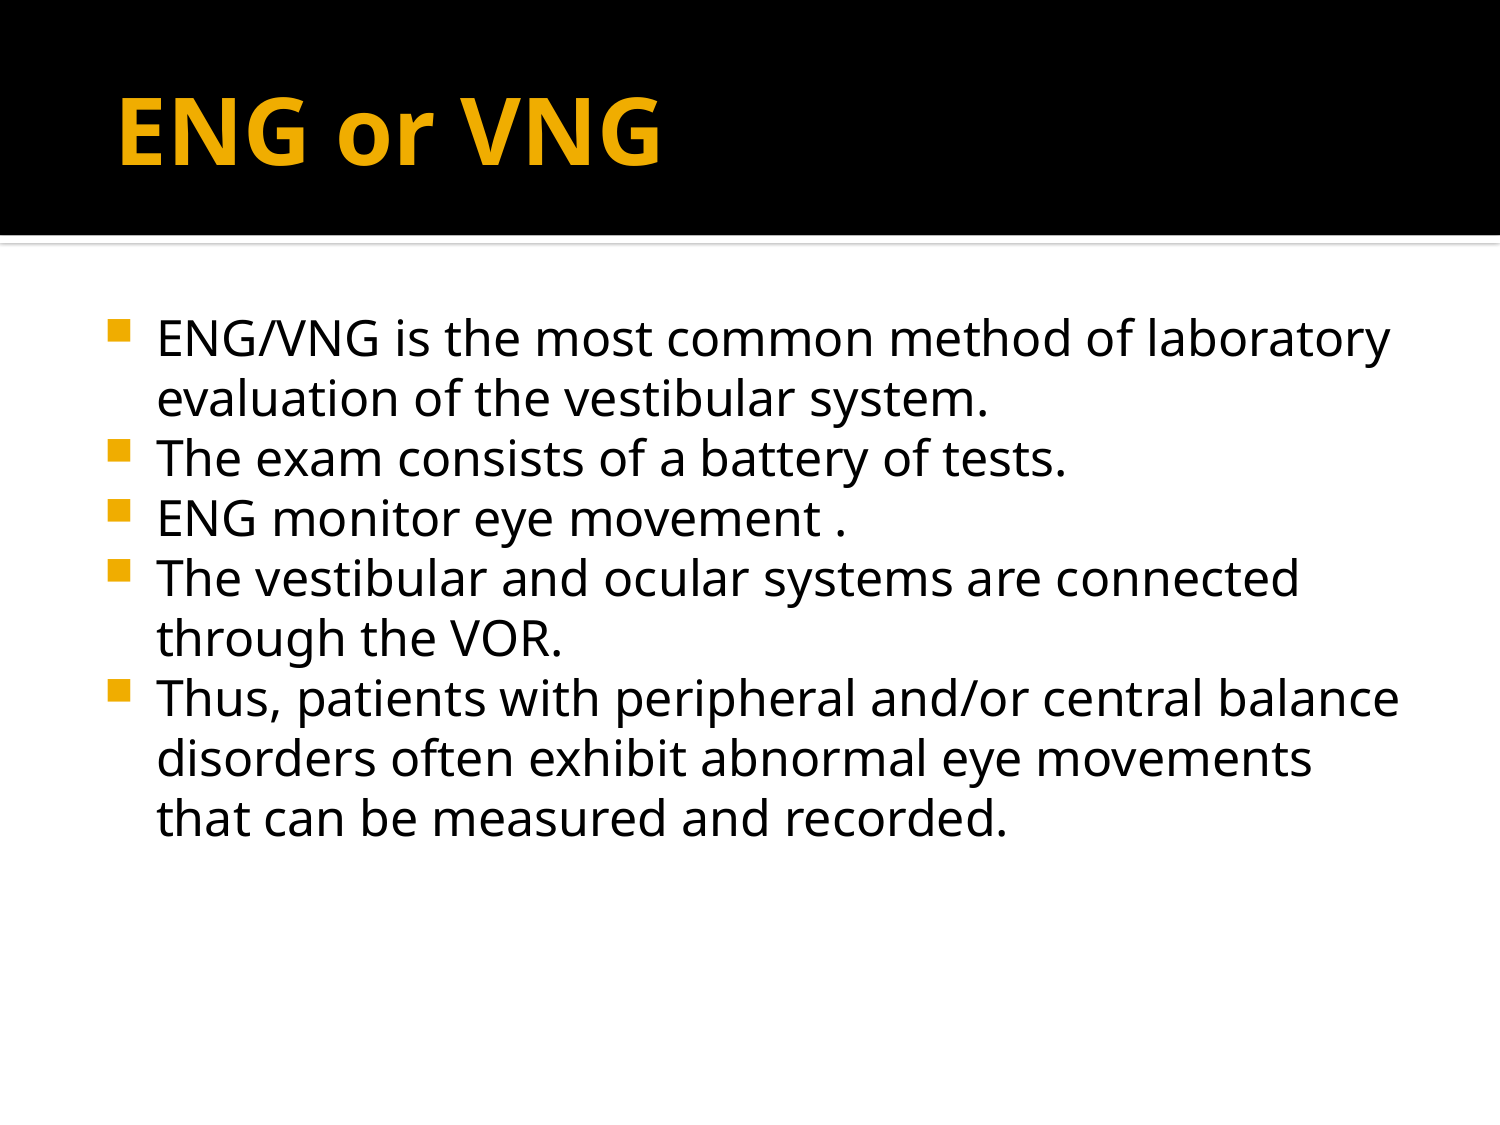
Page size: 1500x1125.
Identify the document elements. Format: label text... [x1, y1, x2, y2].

title ENG or VNG [75, 25, 1425, 231]
list ENG/VNG is the most common method of laboratory evaluation of the vestibular system. The exam consists of a battery of tests. ENG monitor eye movement . The vestibular and ocular systems are connected through the VOR. Thus, patients with peripheral and/or central balance disorders often exhibit abnormal eye movements that can be measured and recorded. [75, 291, 1425, 1050]
